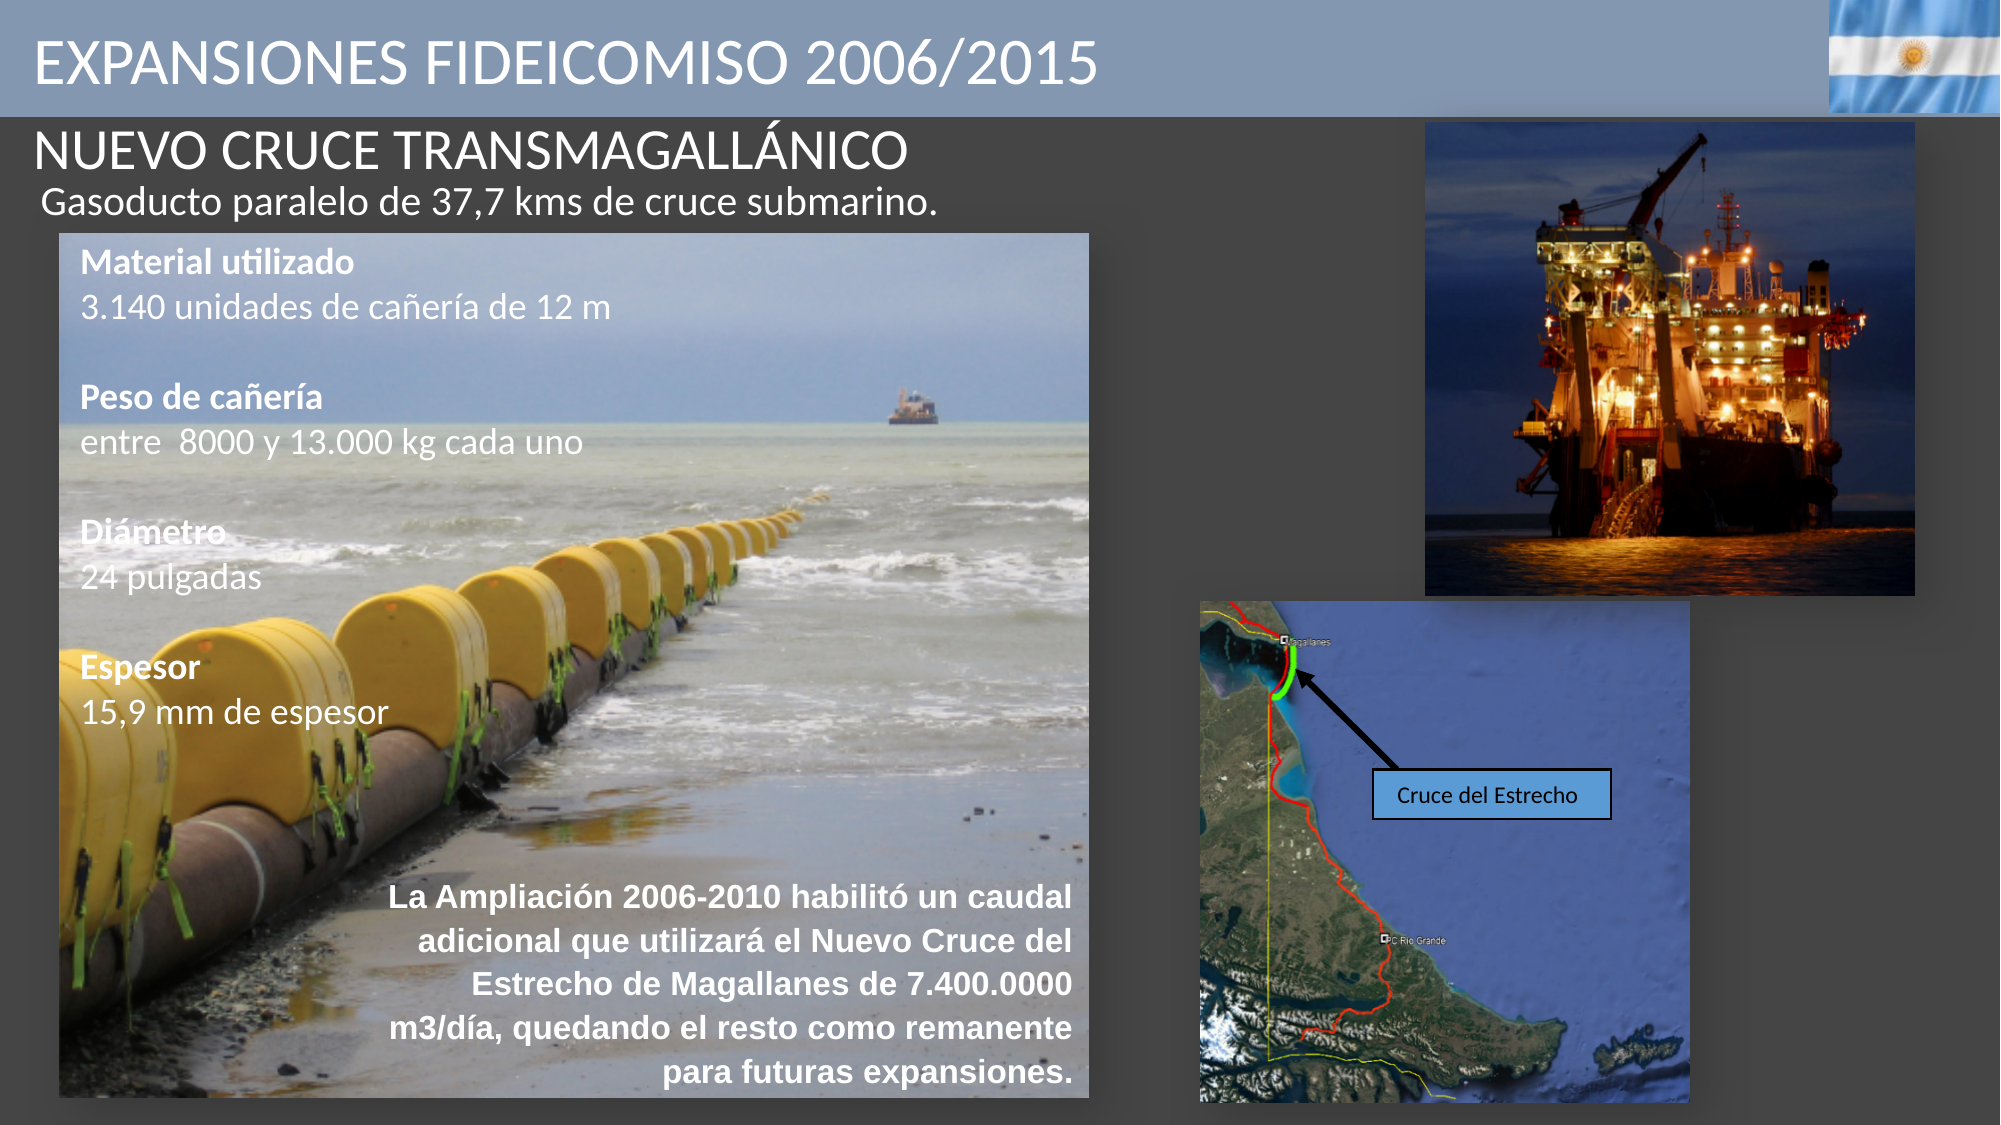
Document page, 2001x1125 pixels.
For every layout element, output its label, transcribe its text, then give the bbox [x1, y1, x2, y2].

text_box EXPANSIONES FIDEICOMISO 2006/2015 [18, 10, 1199, 151]
picture [1829, 0, 2000, 113]
text_box NUEVO CRUCE TRANSMAGALLÁNICO [19, 151, 1129, 224]
text_box Gasoducto paralelo de 37,7 kms de cruce submarino. [30, 164, 1048, 240]
picture [1424, 122, 1915, 596]
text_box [1200, 600, 1713, 1103]
picture [59, 232, 1089, 1098]
